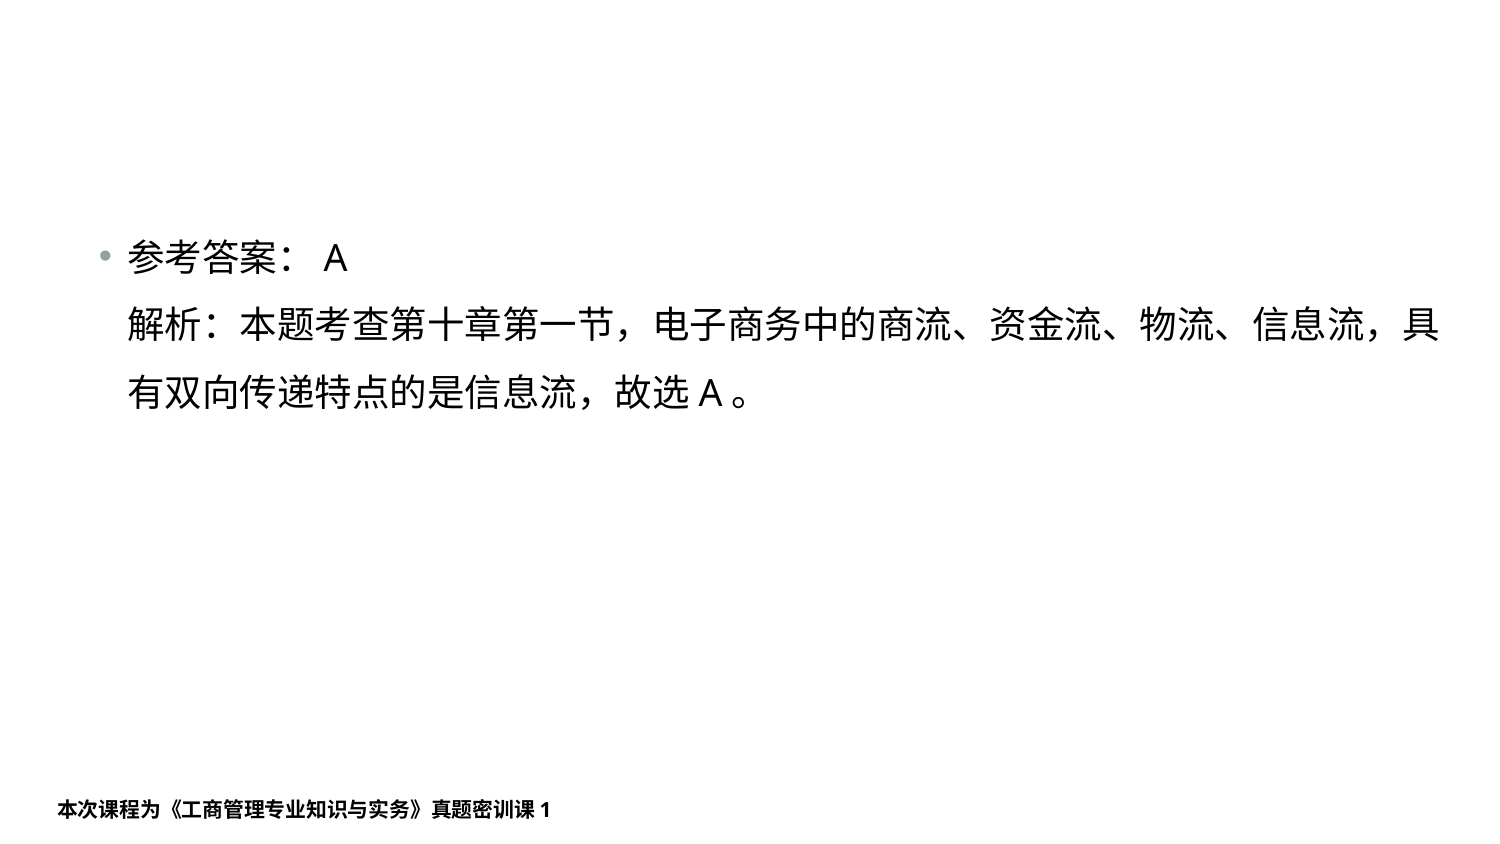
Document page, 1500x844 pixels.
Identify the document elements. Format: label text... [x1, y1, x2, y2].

list 参考答案：A 解析：本题考查第十章第一节，电子商务中的商流、资金流、物流、信息流，具有双向传递特点的是信息流，故选A。 [69, 152, 1455, 795]
